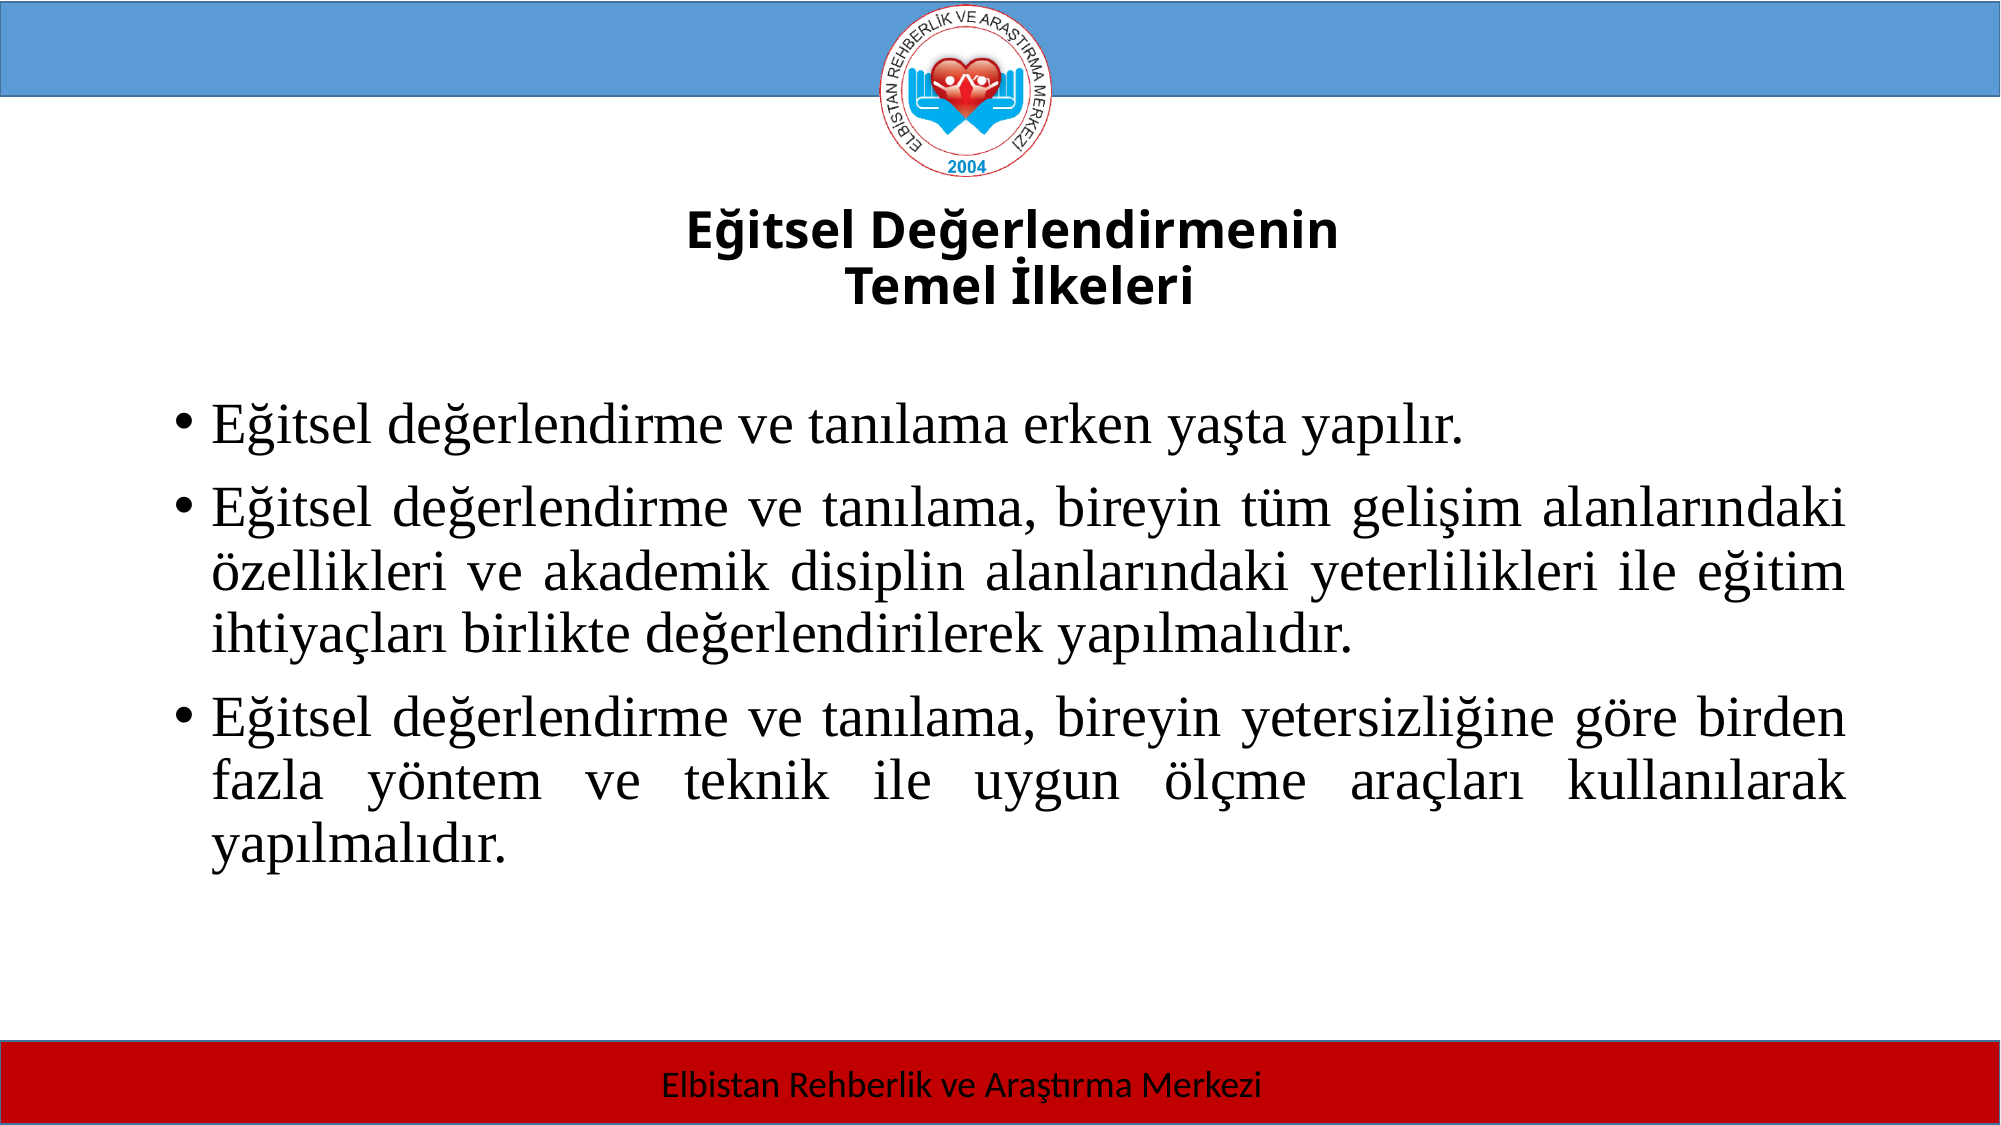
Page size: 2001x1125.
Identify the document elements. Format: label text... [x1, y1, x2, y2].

picture [879, 4, 1052, 177]
list Eğitsel değerlendirme ve tanılama erken yaşta yapılır. Eğitsel değerlendirme ve tanılama, bireyin tüm gelişim alanlarındaki özellikleri ve akademik disiplin alanlarındaki yeterlilikleri ile eğitim ihtiyaçları birlikte değerlendirilerek yapılmalıdır. Eğitsel değerlendirme ve tanılama, bireyin yetersizliğine göre birden fazla yöntem ve teknik ile uygun ölçme araçları kullanılarak yapılmalıdır. [137, 385, 1863, 978]
title Eğitsel Değerlendirmenin Temel İlkeleri [157, 196, 1883, 386]
